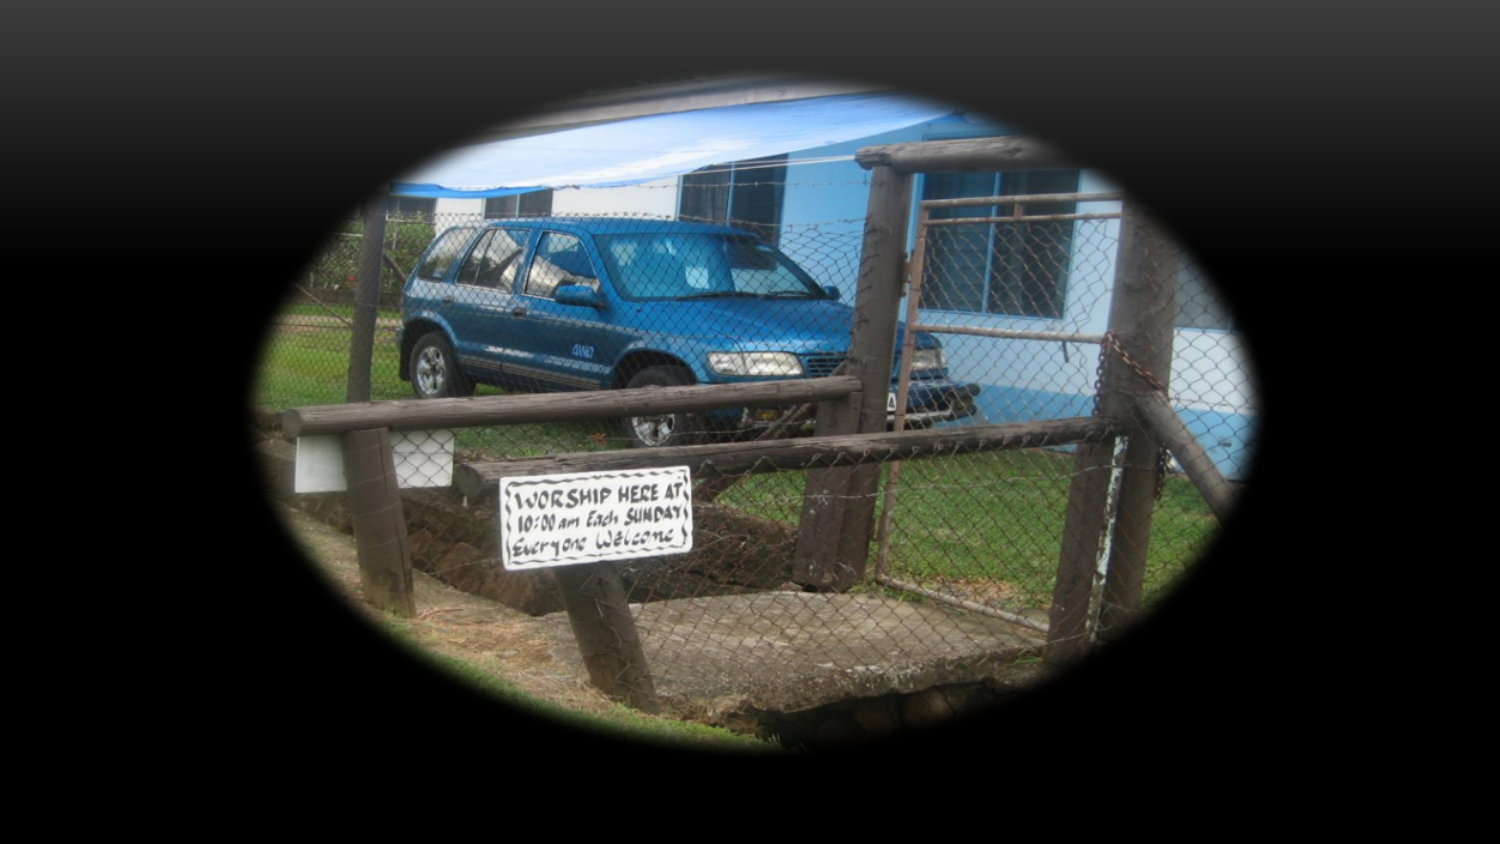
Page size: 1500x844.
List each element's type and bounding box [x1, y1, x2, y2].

picture [237, 65, 1270, 760]
